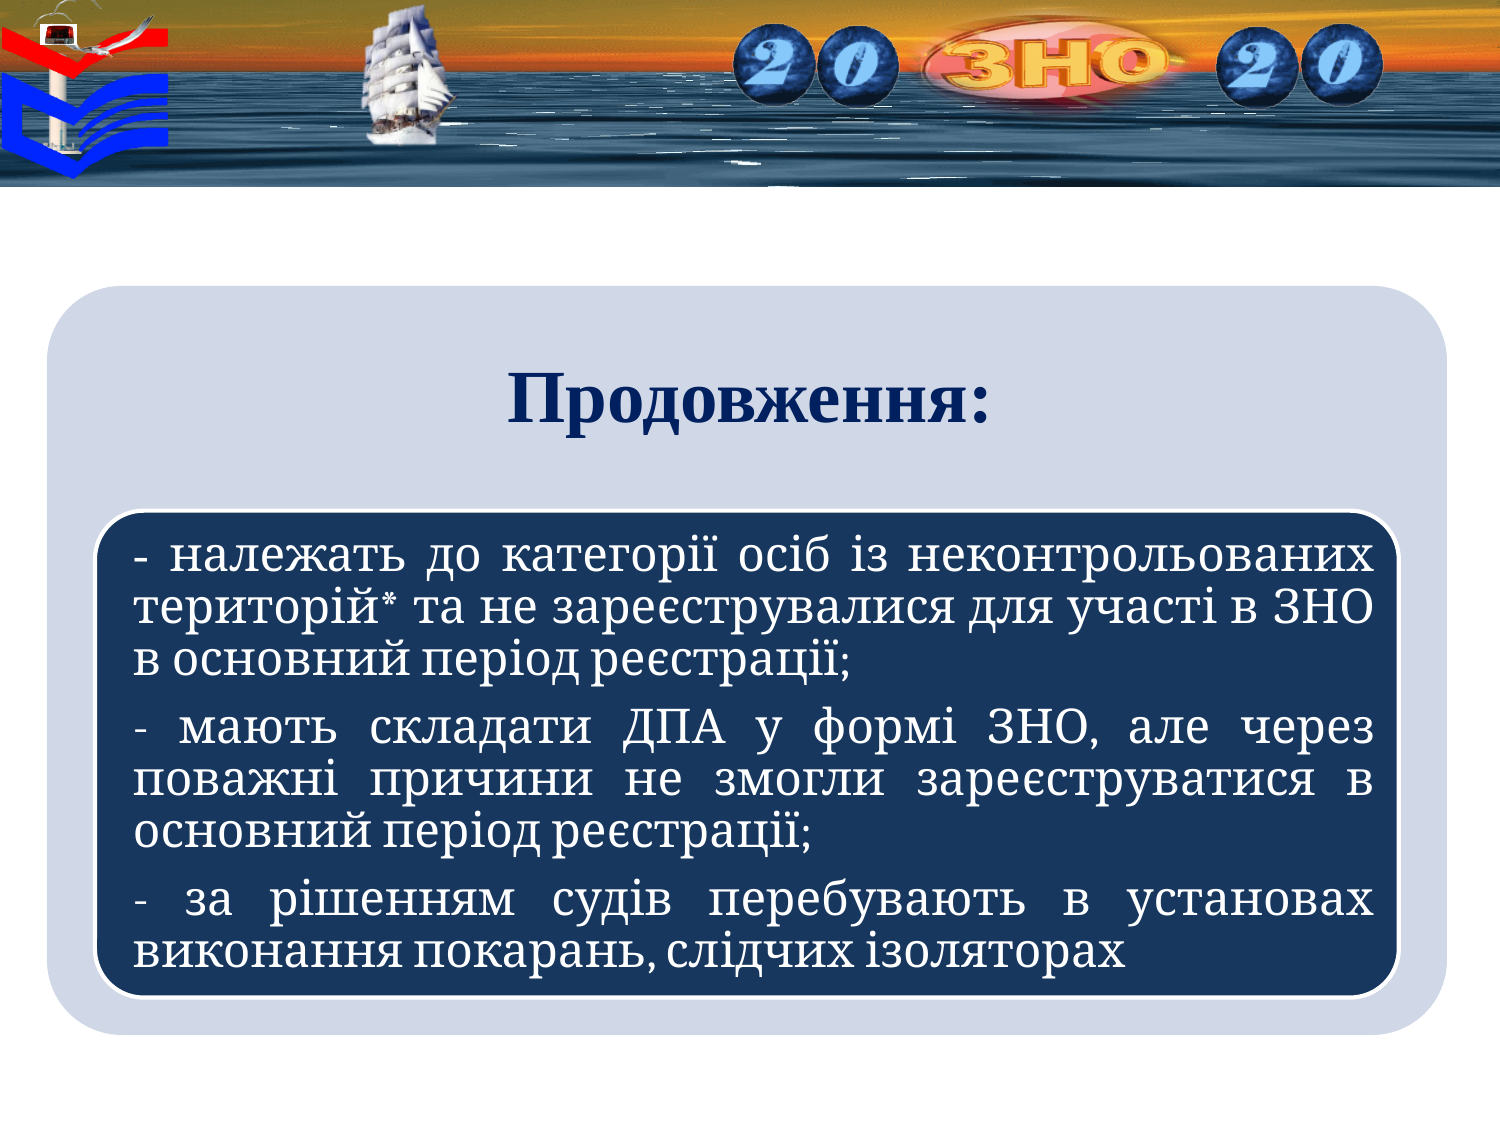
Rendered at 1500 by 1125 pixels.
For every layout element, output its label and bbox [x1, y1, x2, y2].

picture [0, 0, 1500, 187]
text_box [46, 285, 1447, 1035]
